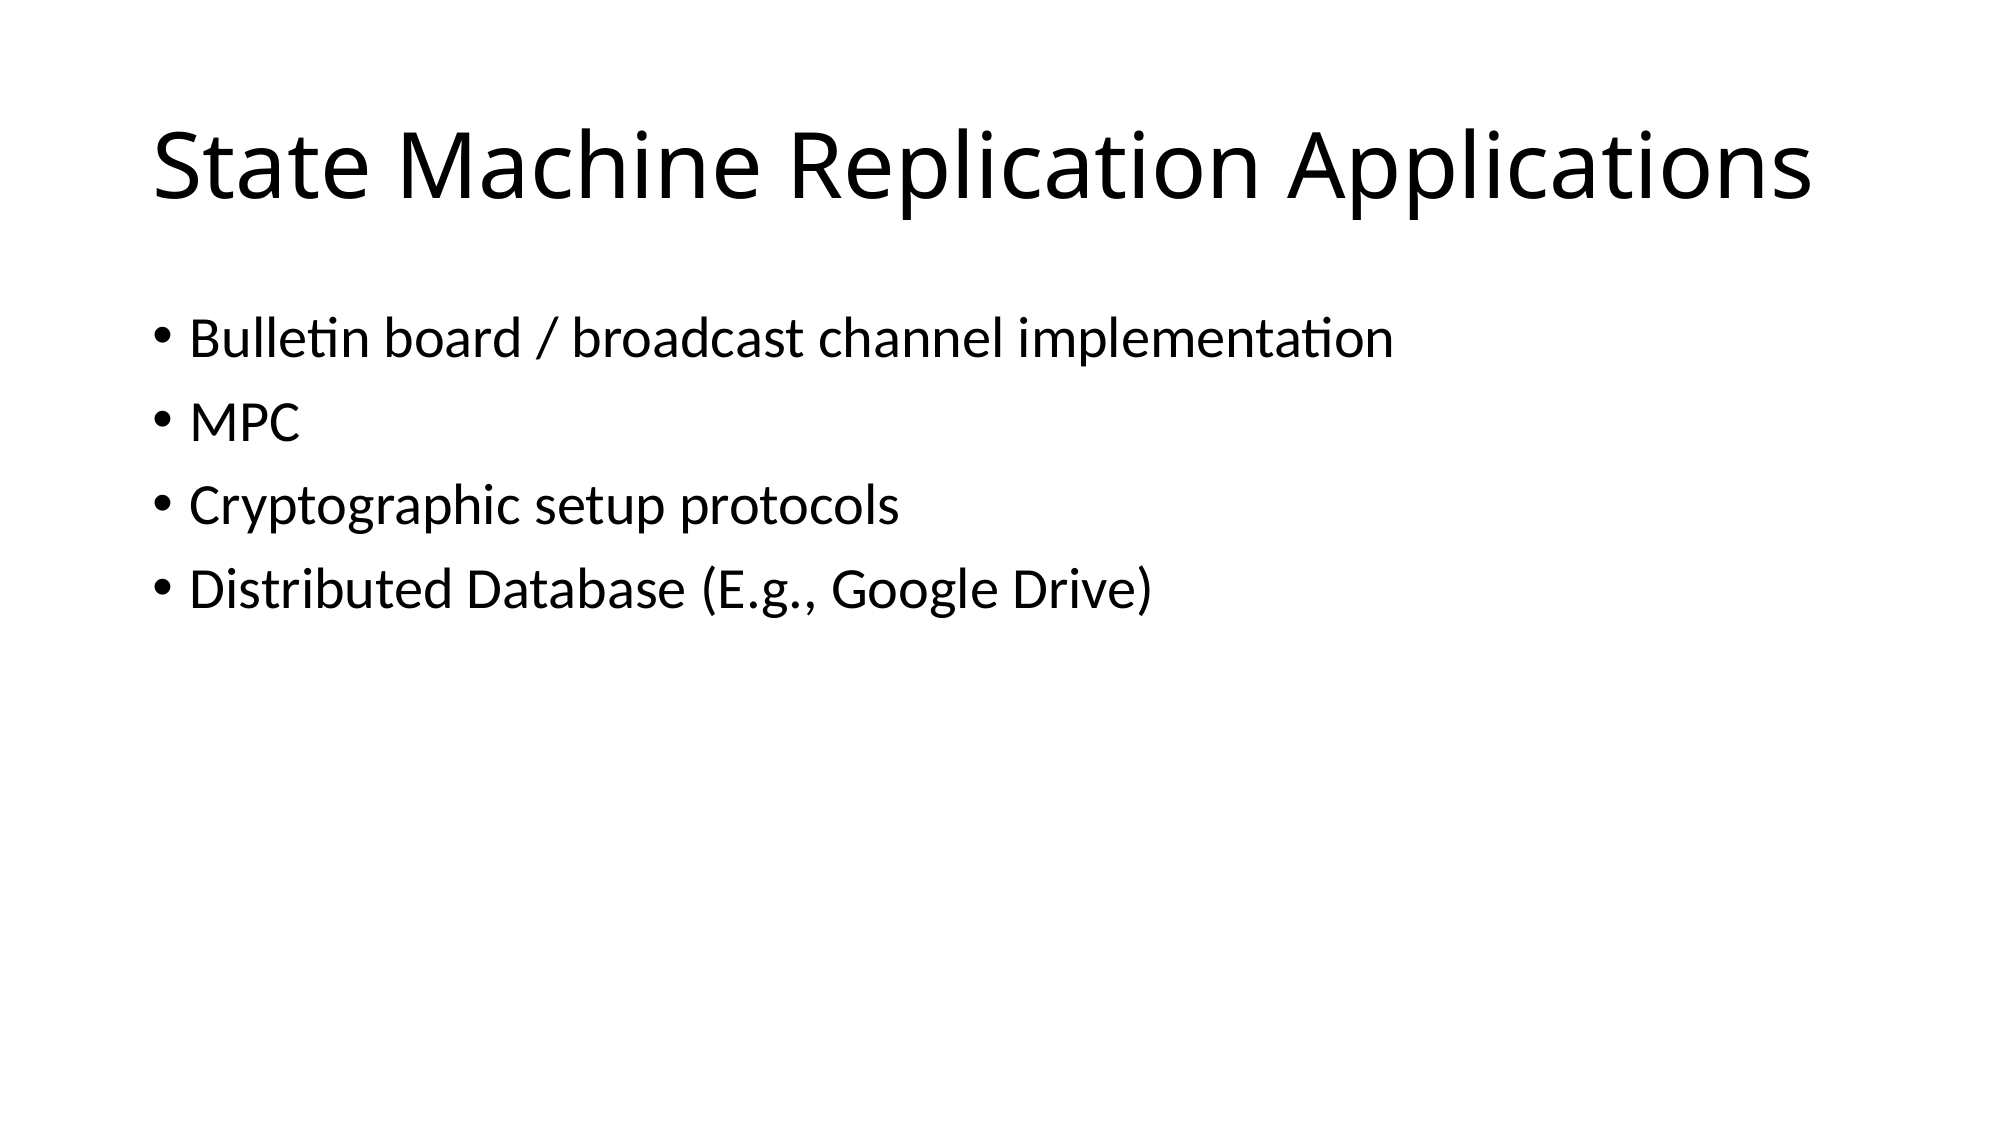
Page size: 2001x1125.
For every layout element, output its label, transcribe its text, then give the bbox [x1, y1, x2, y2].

title State Machine Replication Applications [137, 59, 1863, 278]
list Bulletin board / broadcast channel implementation MPC Cryptographic setup protocols Distributed Database (E.g., Google Drive) [137, 299, 1863, 1014]
